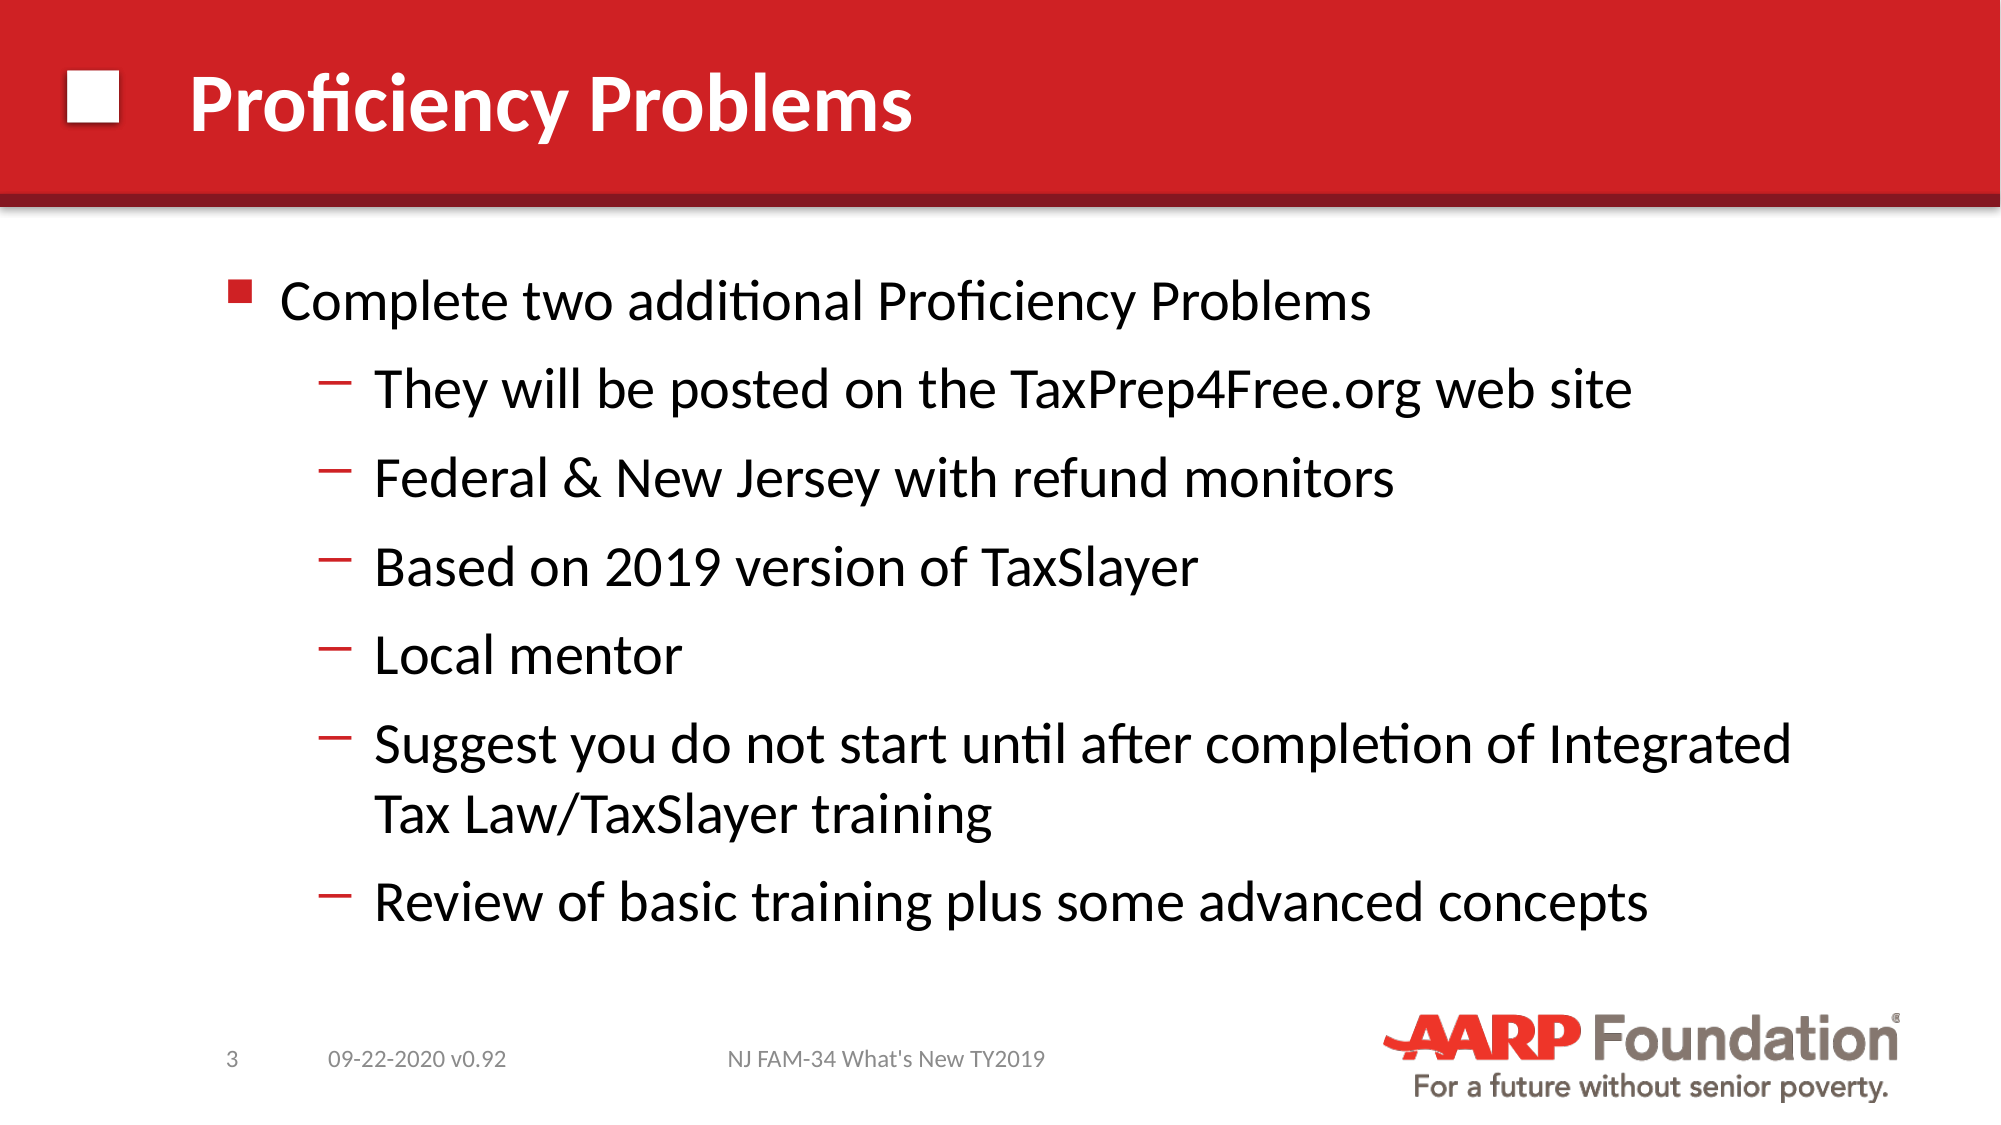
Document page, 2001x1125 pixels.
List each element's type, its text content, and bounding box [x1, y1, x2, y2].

list Complete two additional Proficiency Problems They will be posted on the TaxPrep4Free.org web site Federal & New Jersey with refund monitors Based on 2019 version of TaxSlayer Local mentor Suggest you do not start until after completion of Integrated Tax Law/TaxSlayer training Review of basic training plus some advanced concepts [209, 254, 1810, 1009]
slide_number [313, 1027, 532, 1088]
footer NJ FAM-34 What's New TY2019 [570, 1027, 1204, 1088]
slide_number 3 [99, 1027, 254, 1088]
title Proficiency Problems [174, 4, 1775, 193]
